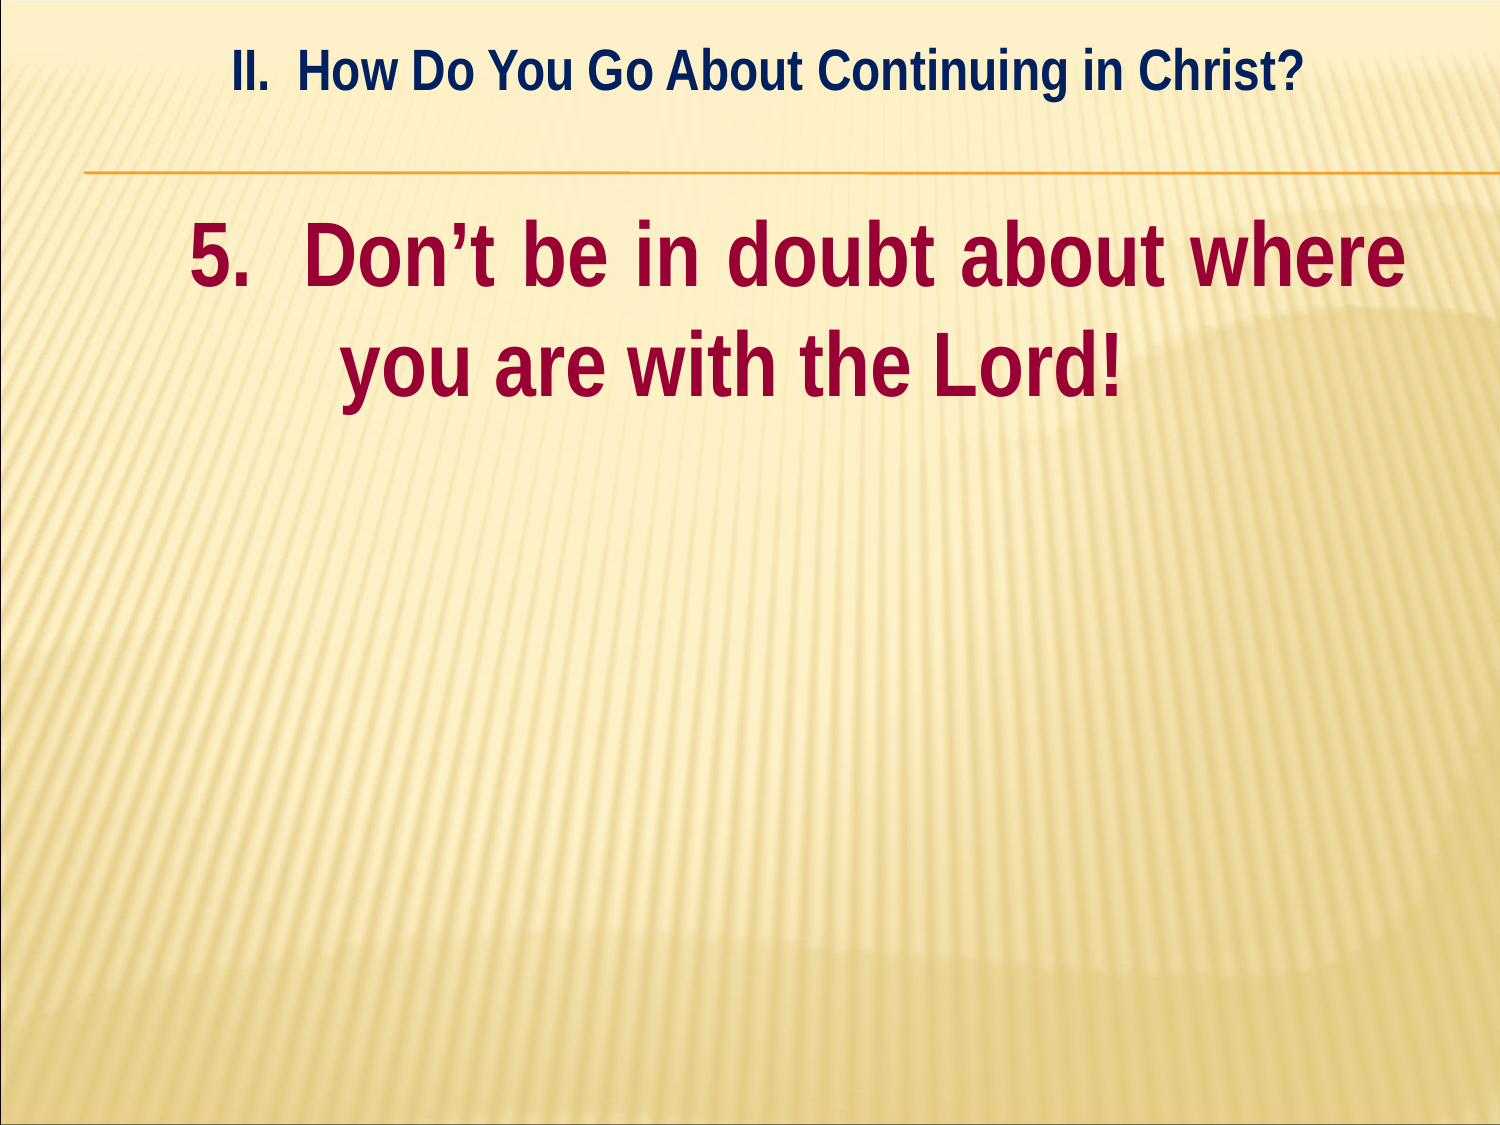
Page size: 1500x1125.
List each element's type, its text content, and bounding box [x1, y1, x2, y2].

text_box II. How Do You Go About Continuing in Christ? [124, 24, 1413, 110]
list 5. Don’t be in doubt about where you are with the Lord! [75, 187, 1425, 1075]
picture [0, 0, 1500, 1125]
